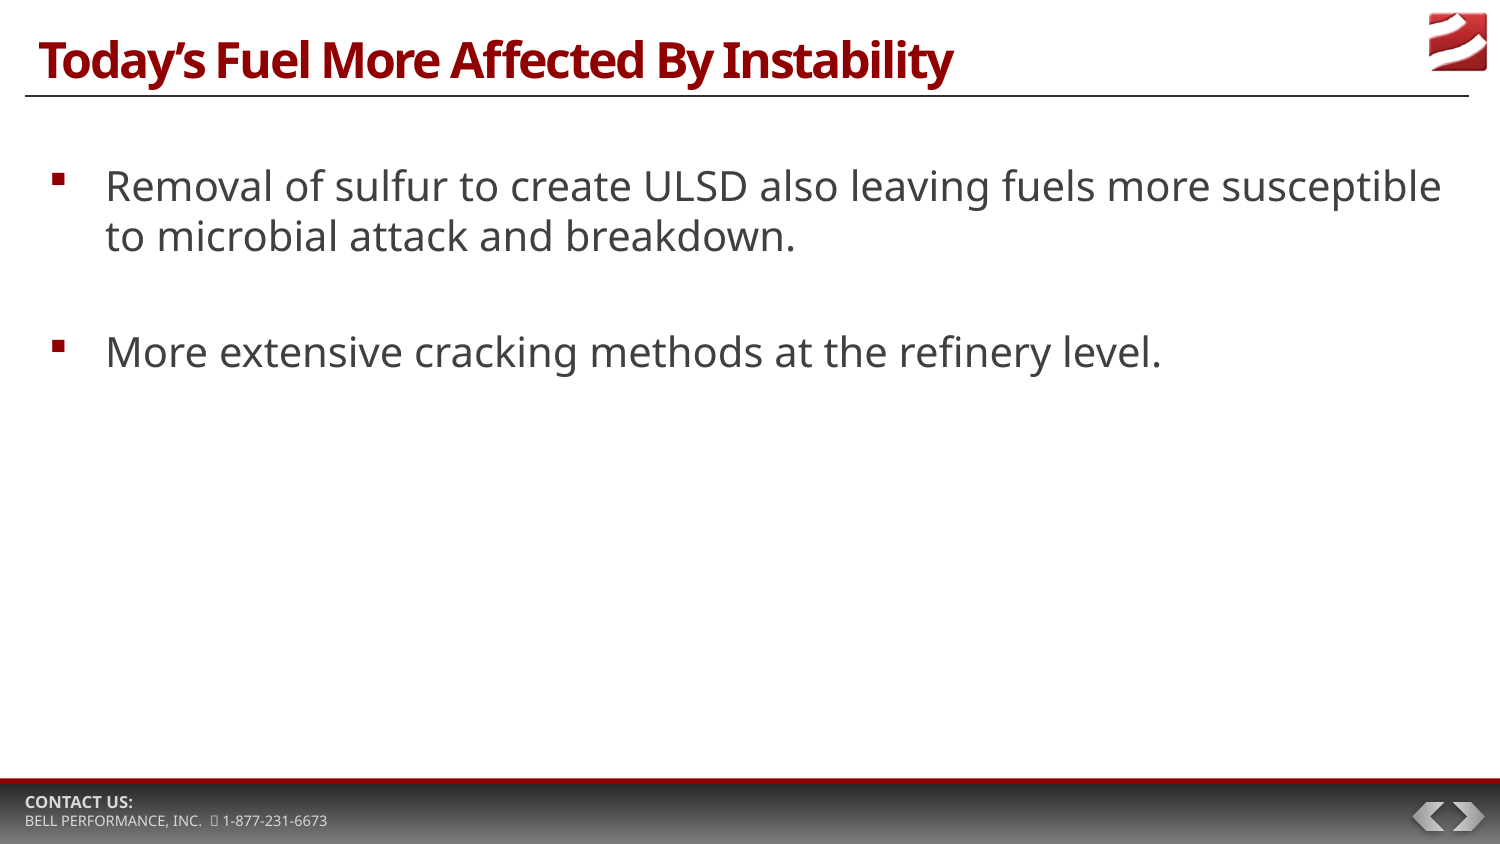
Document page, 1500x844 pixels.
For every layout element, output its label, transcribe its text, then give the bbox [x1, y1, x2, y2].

list Removal of sulfur to create ULSD also leaving fuels more susceptible to microbial attack and breakdown. More extensive cracking methods at the refinery level. [33, 103, 1469, 752]
picture [1427, 9, 1488, 72]
title Today’s Fuel More Affected By Instability [23, 18, 1469, 95]
